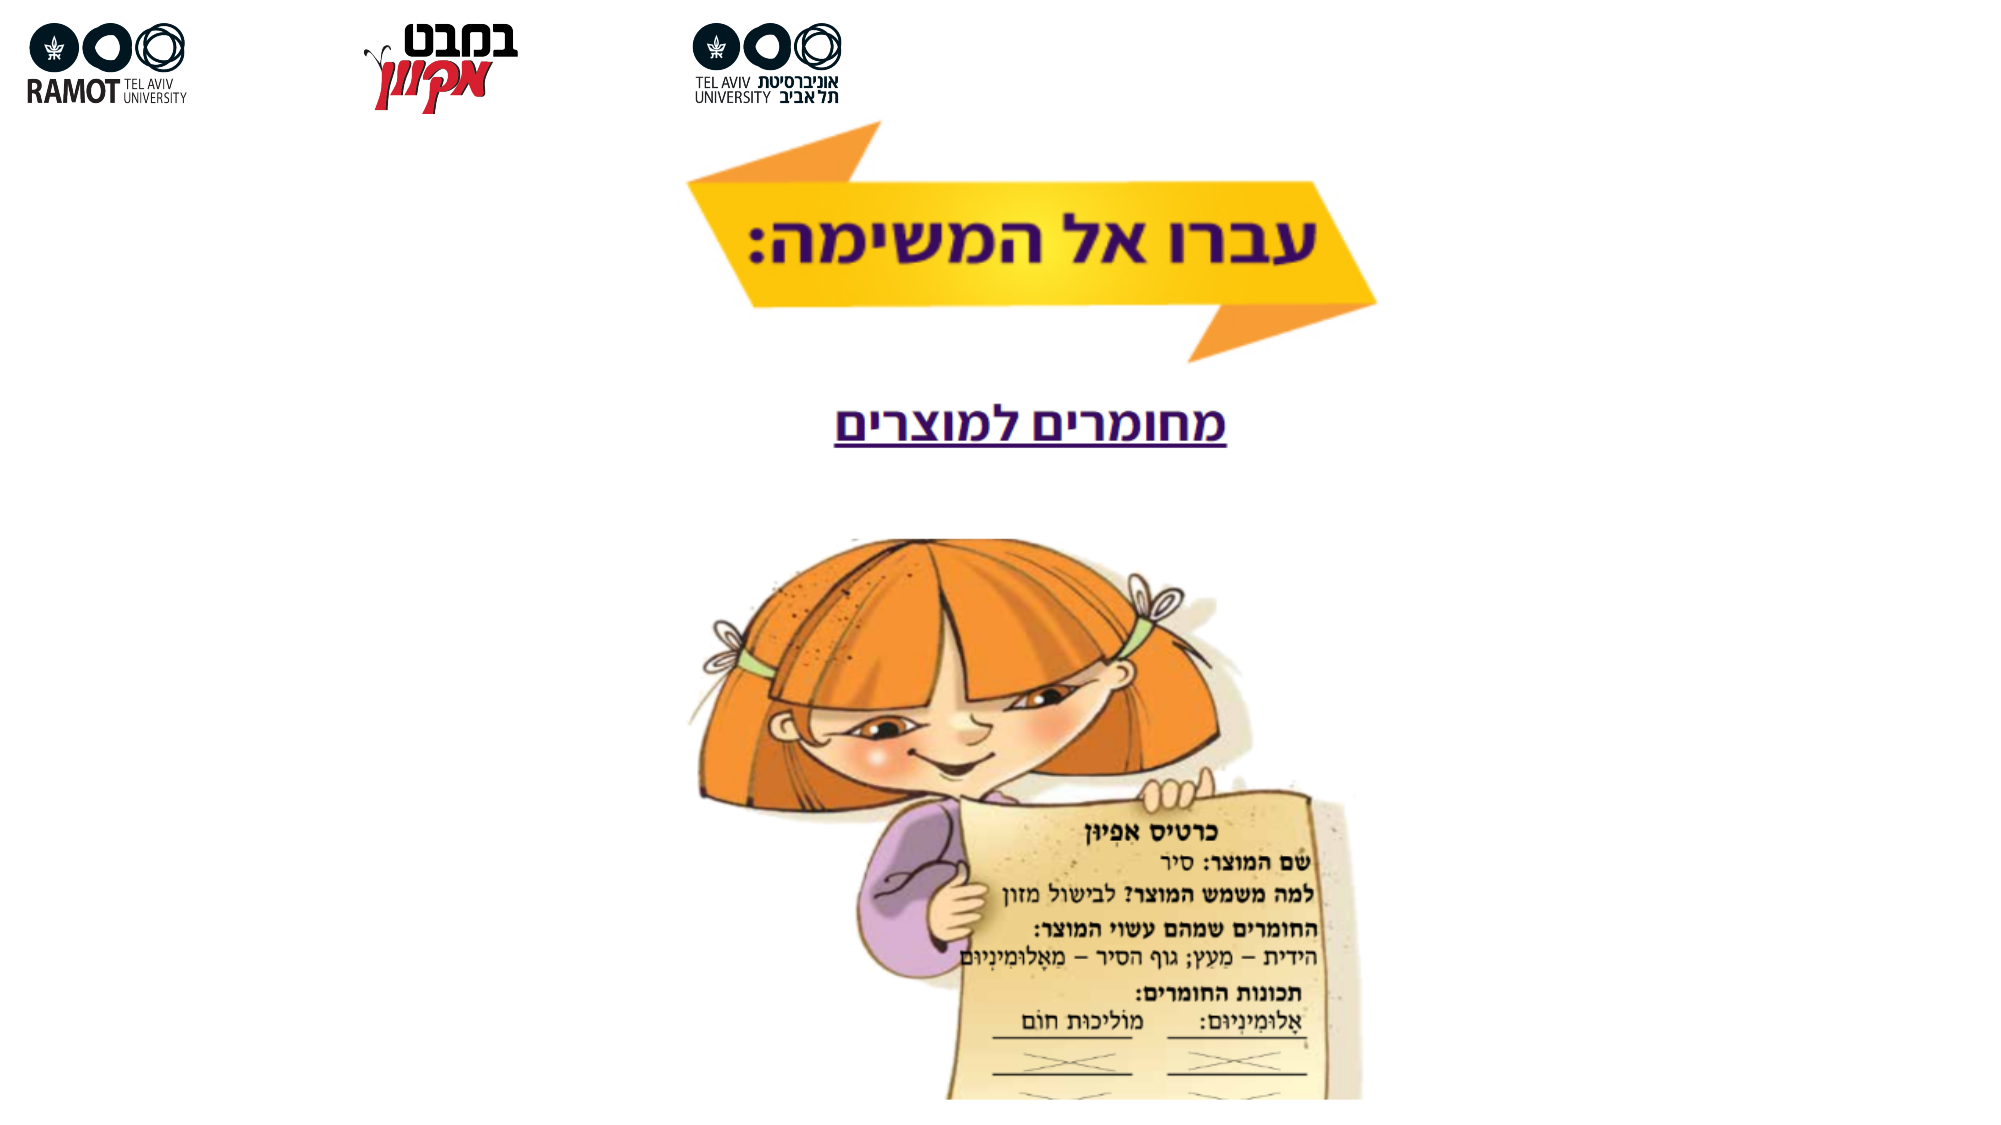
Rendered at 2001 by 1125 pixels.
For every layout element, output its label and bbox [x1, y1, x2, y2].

picture [24, 21, 1450, 1107]
